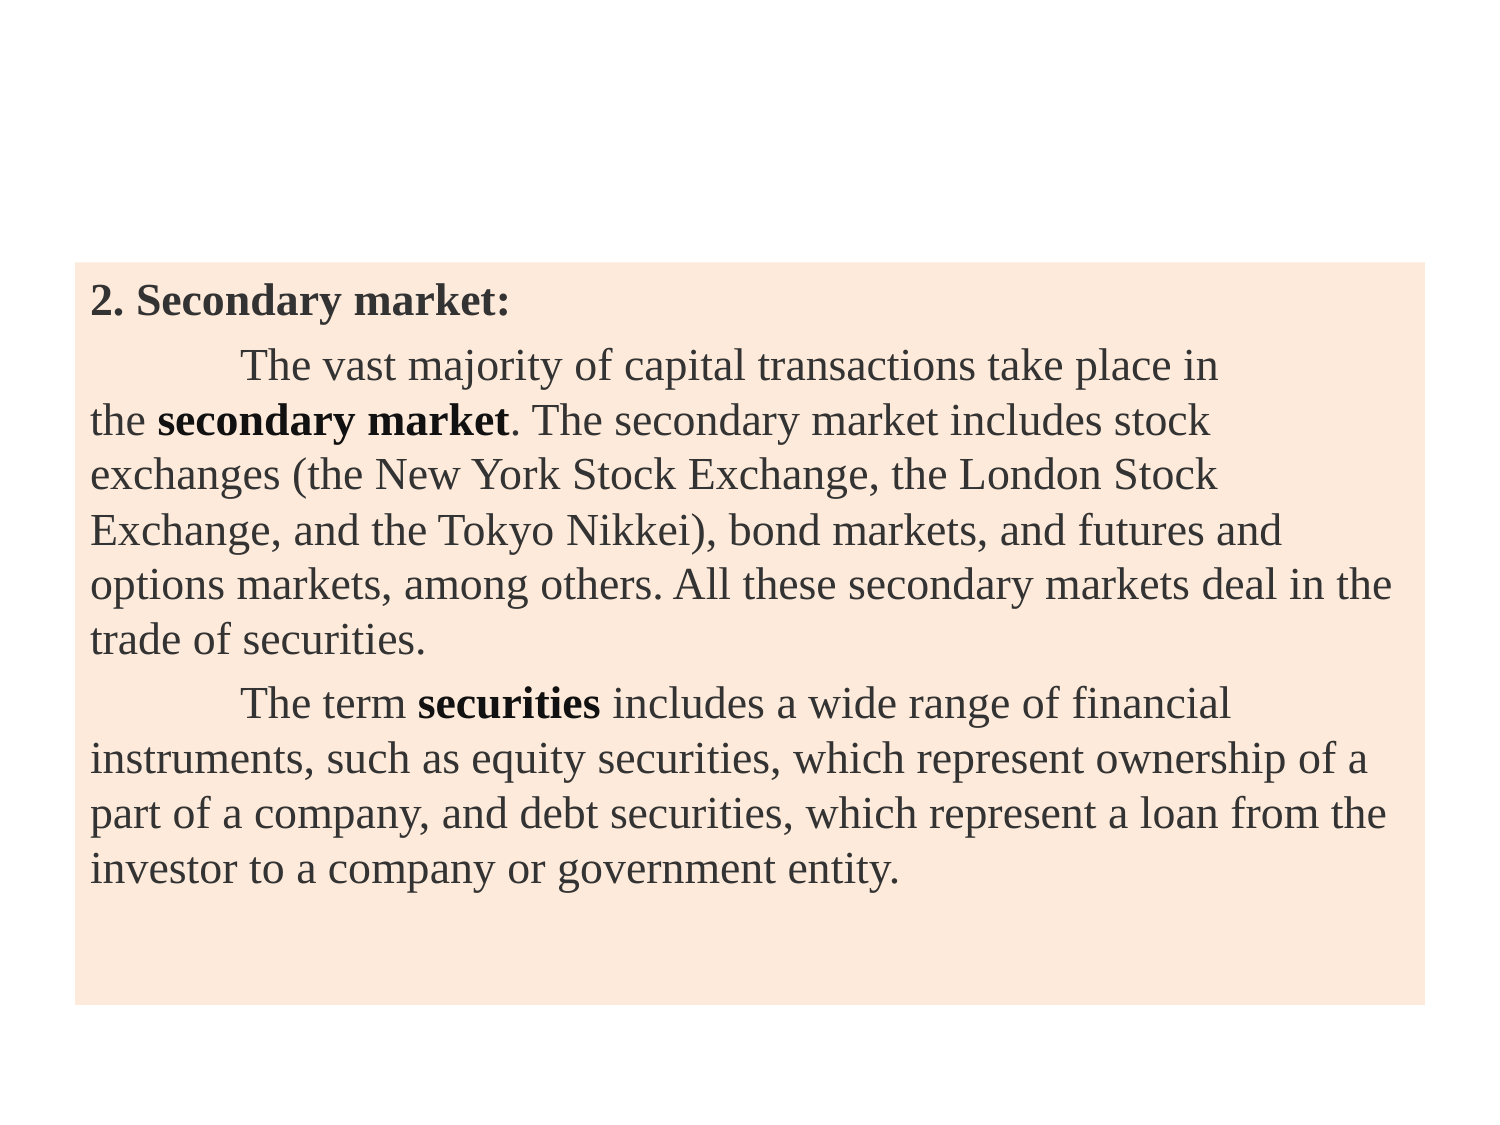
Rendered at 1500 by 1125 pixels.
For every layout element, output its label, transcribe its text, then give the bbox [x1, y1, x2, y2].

list 2. Secondary market: The vast majority of capital transactions take place in the secondary market. The secondary market includes stock exchanges (the New York Stock Exchange, the London Stock Exchange, and the Tokyo Nikkei), bond markets, and futures and options markets, among others. All these secondary markets deal in the trade of securities. The term securities includes a wide range of financial instruments, such as equity securities, which represent ownership of a part of a company, and debt securities, which represent a loan from the investor to a company or government entity. [75, 262, 1425, 1005]
